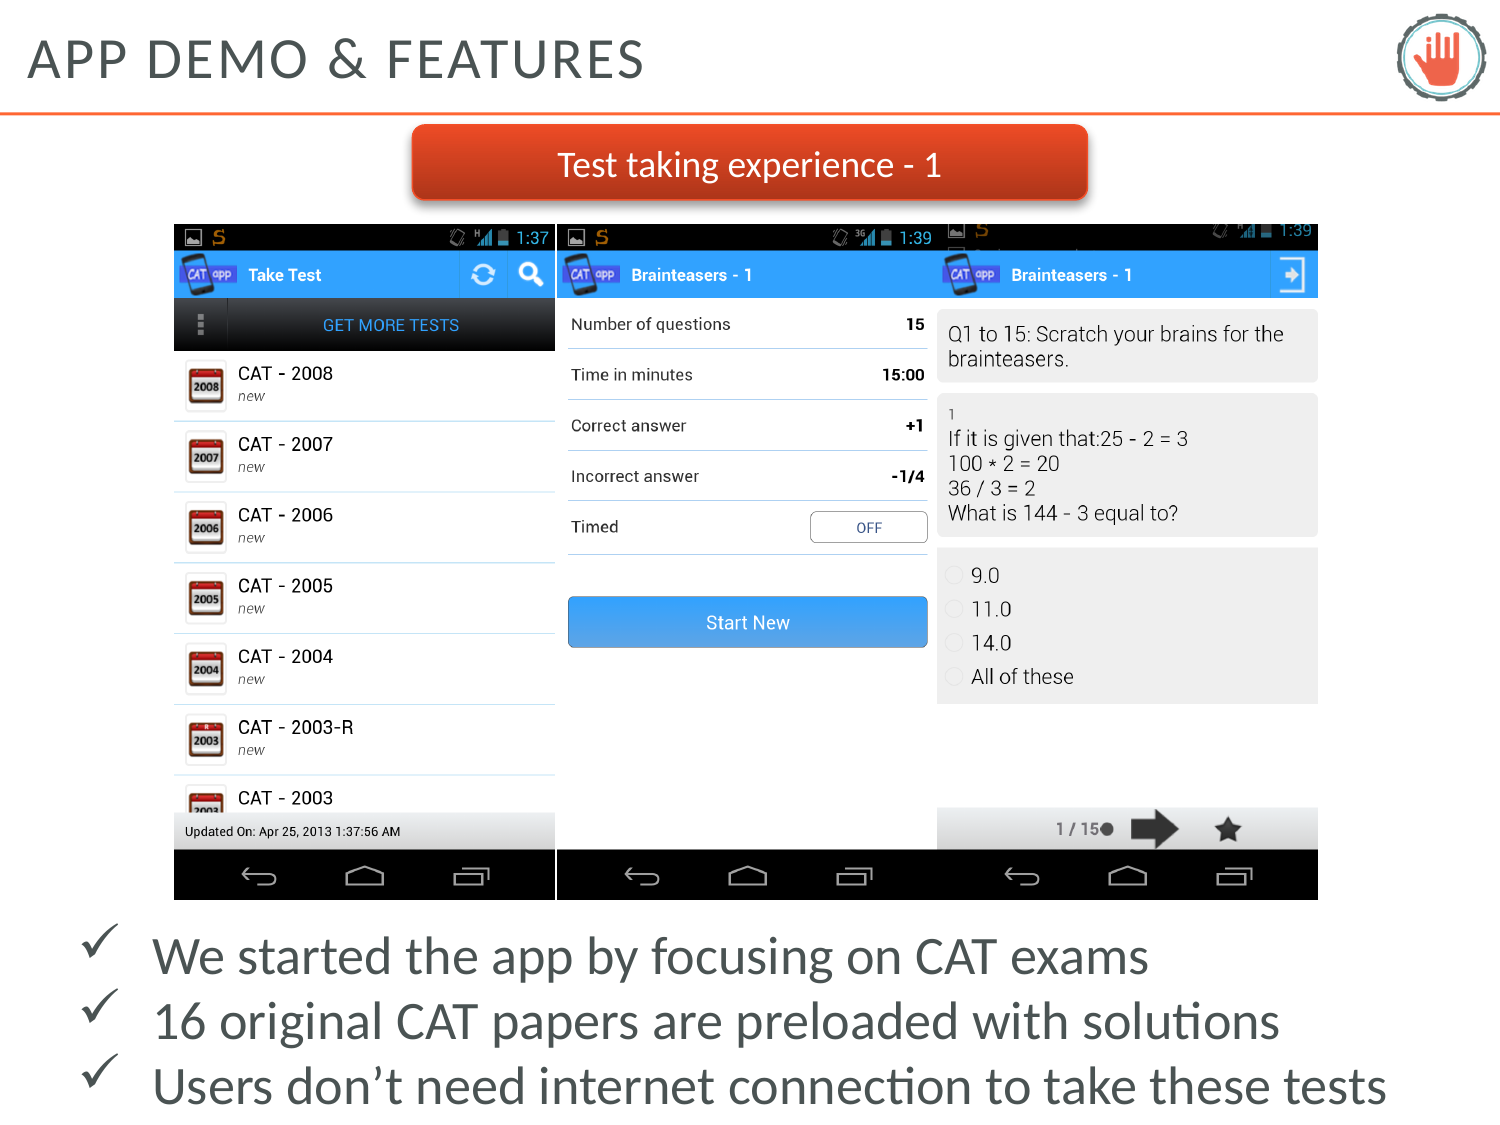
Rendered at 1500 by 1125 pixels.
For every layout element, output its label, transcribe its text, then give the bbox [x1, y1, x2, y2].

text_box We started the app by focusing on CAT exams 16 original CAT papers are preloaded with solutions Users don’t need internet connection to take these tests [0, 912, 1500, 1123]
text_box Test taking experience - 1 [411, 124, 1089, 201]
picture [557, 224, 1318, 901]
picture [174, 224, 555, 901]
title App Demo & Features [12, 12, 1363, 100]
picture [1390, 8, 1491, 104]
